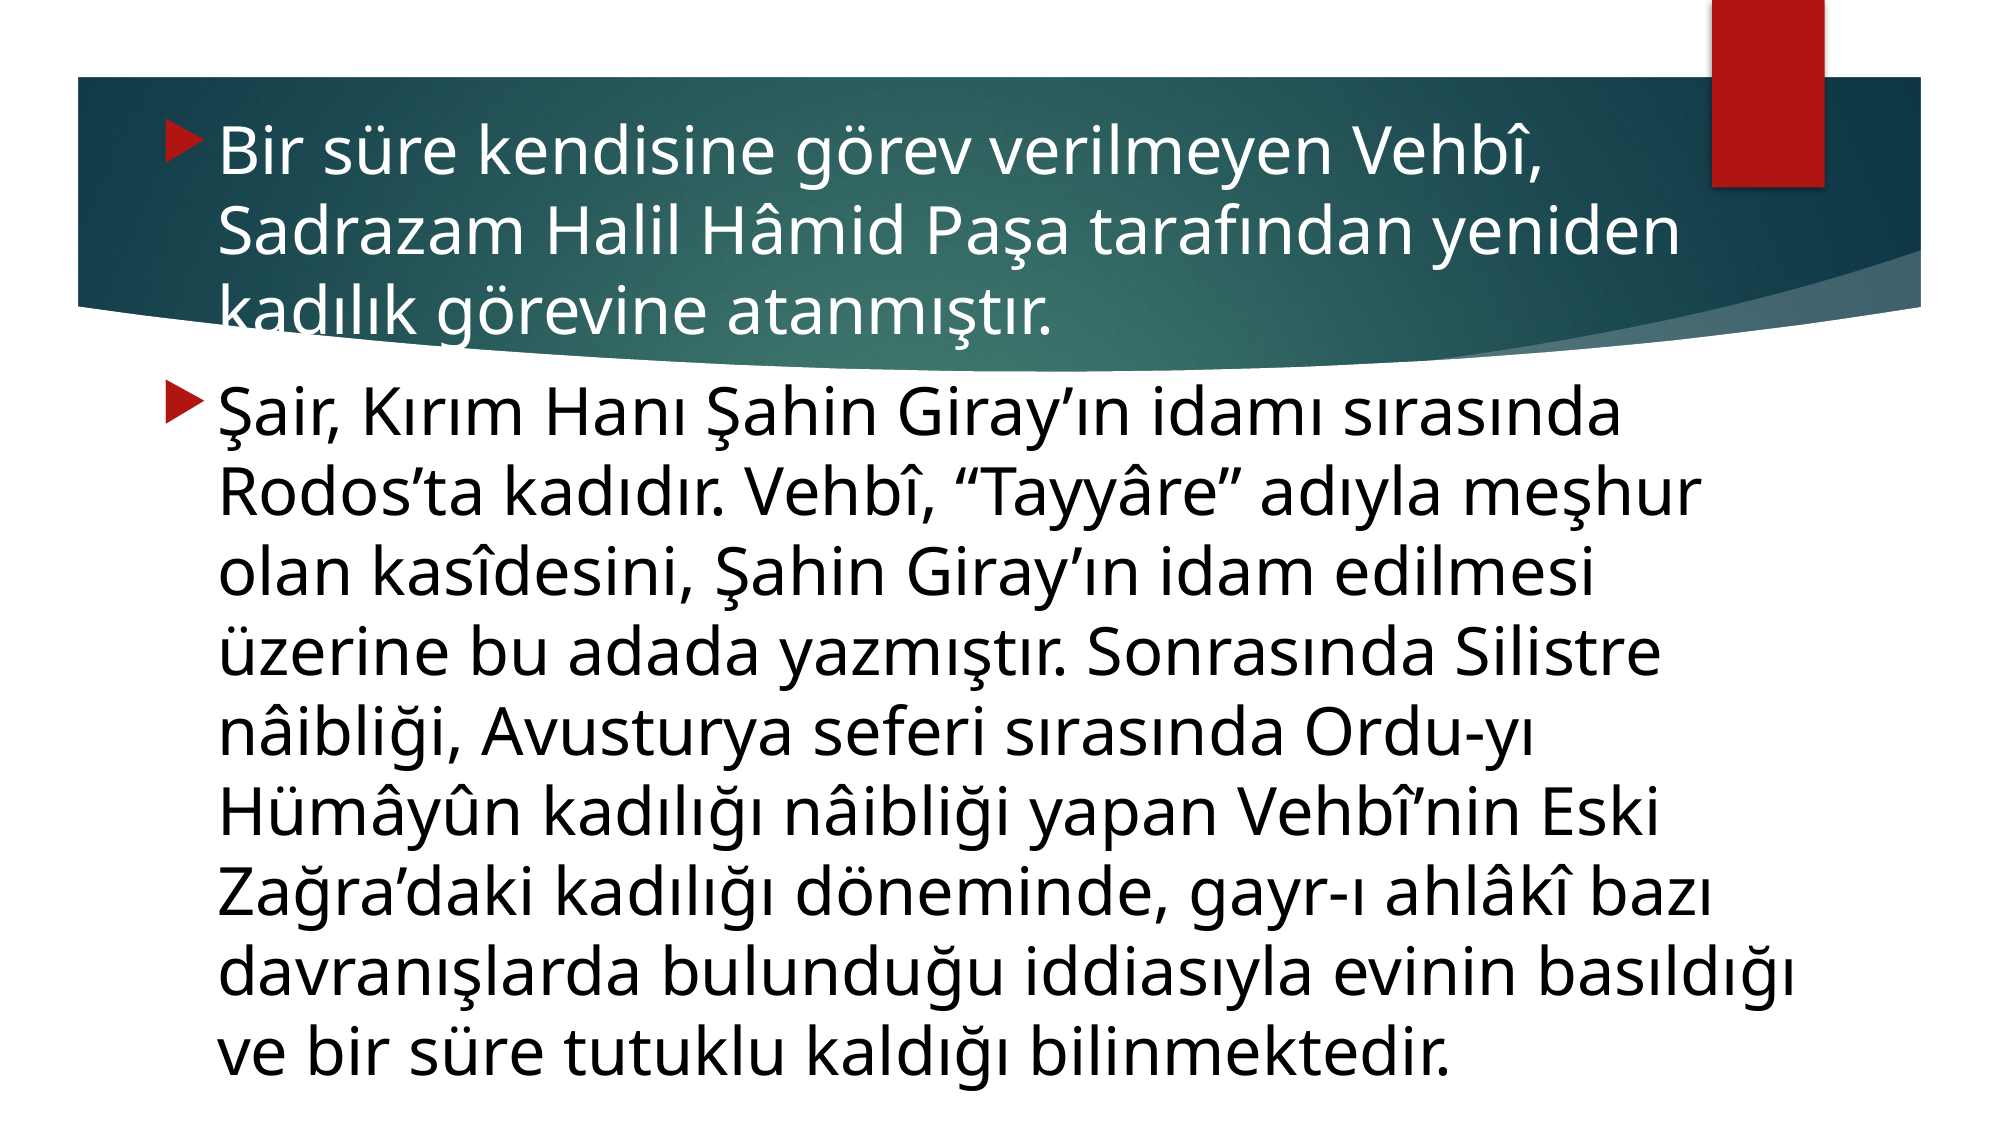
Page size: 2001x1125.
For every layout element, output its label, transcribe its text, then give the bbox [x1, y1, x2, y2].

list Bir süre kendisine görev verilmeyen Vehbî, Sadrazam Halil Hâmid Paşa tarafından yeniden kadılık görevine atanmıştır. Şair, Kırım Hanı Şahin Giray’ın idamı sırasında Rodos’ta kadıdır. Vehbî, “Tayyâre” adıyla meşhur olan kasîdesini, Şahin Giray’ın idam edilmesi üzerine bu adada yazmıştır. Sonrasında Silistre nâibliği, Avusturya seferi sırasında Ordu-yı Hümâyûn kadılığı nâibliği yapan Vehbî’nin Eski Zağra’daki kadılığı döneminde, gayr-ı ahlâkî bazı davranışlarda bulunduğu iddiasıyla evinin basıldığı ve bir süre tutuklu kaldığı bilinmektedir. [145, 99, 1825, 1125]
